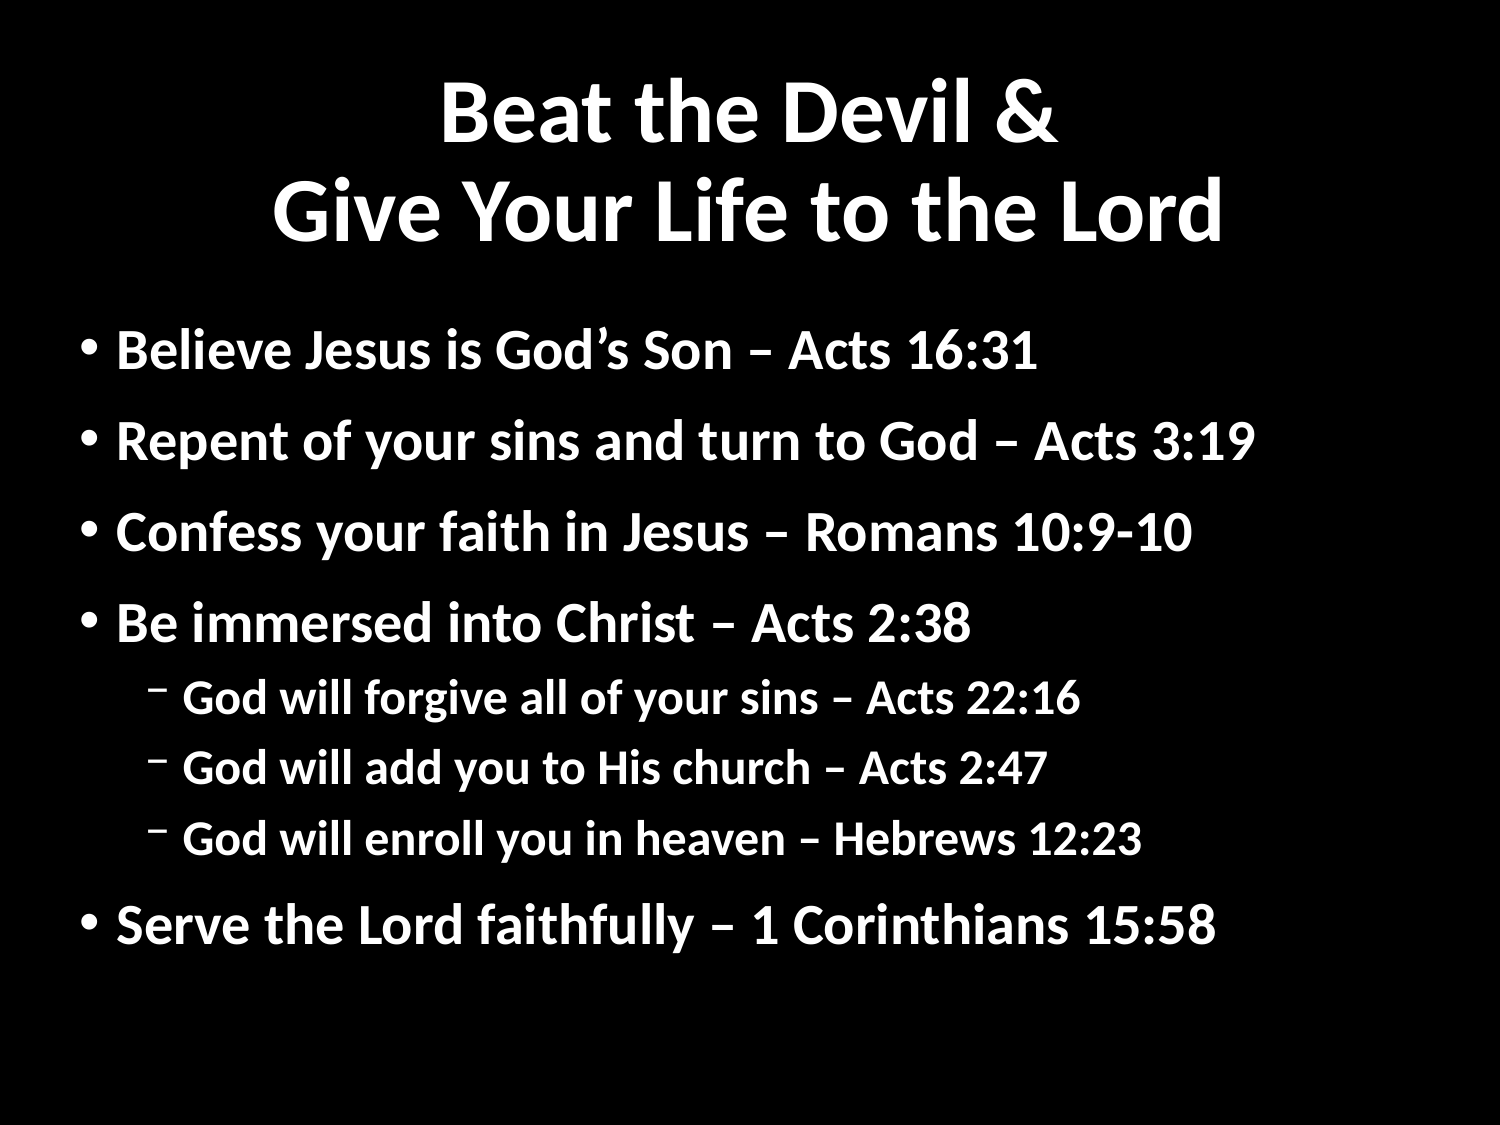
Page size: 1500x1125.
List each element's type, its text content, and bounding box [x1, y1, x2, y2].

list Believe Jesus is God’s Son – Acts 16:31 Repent of your sins and turn to God – Acts 3:19 Confess your faith in Jesus – Romans 10:9-10 Be immersed into Christ – Acts 2:38 God will forgive all of your sins – Acts 22:16 God will add you to His church – Acts 2:47 God will enroll you in heaven – Hebrews 12:23 Serve the Lord faithfully – 1 Corinthians 15:58 [64, 304, 1465, 1125]
title Beat the Devil & Give Your Life to the Lord [103, 48, 1397, 278]
